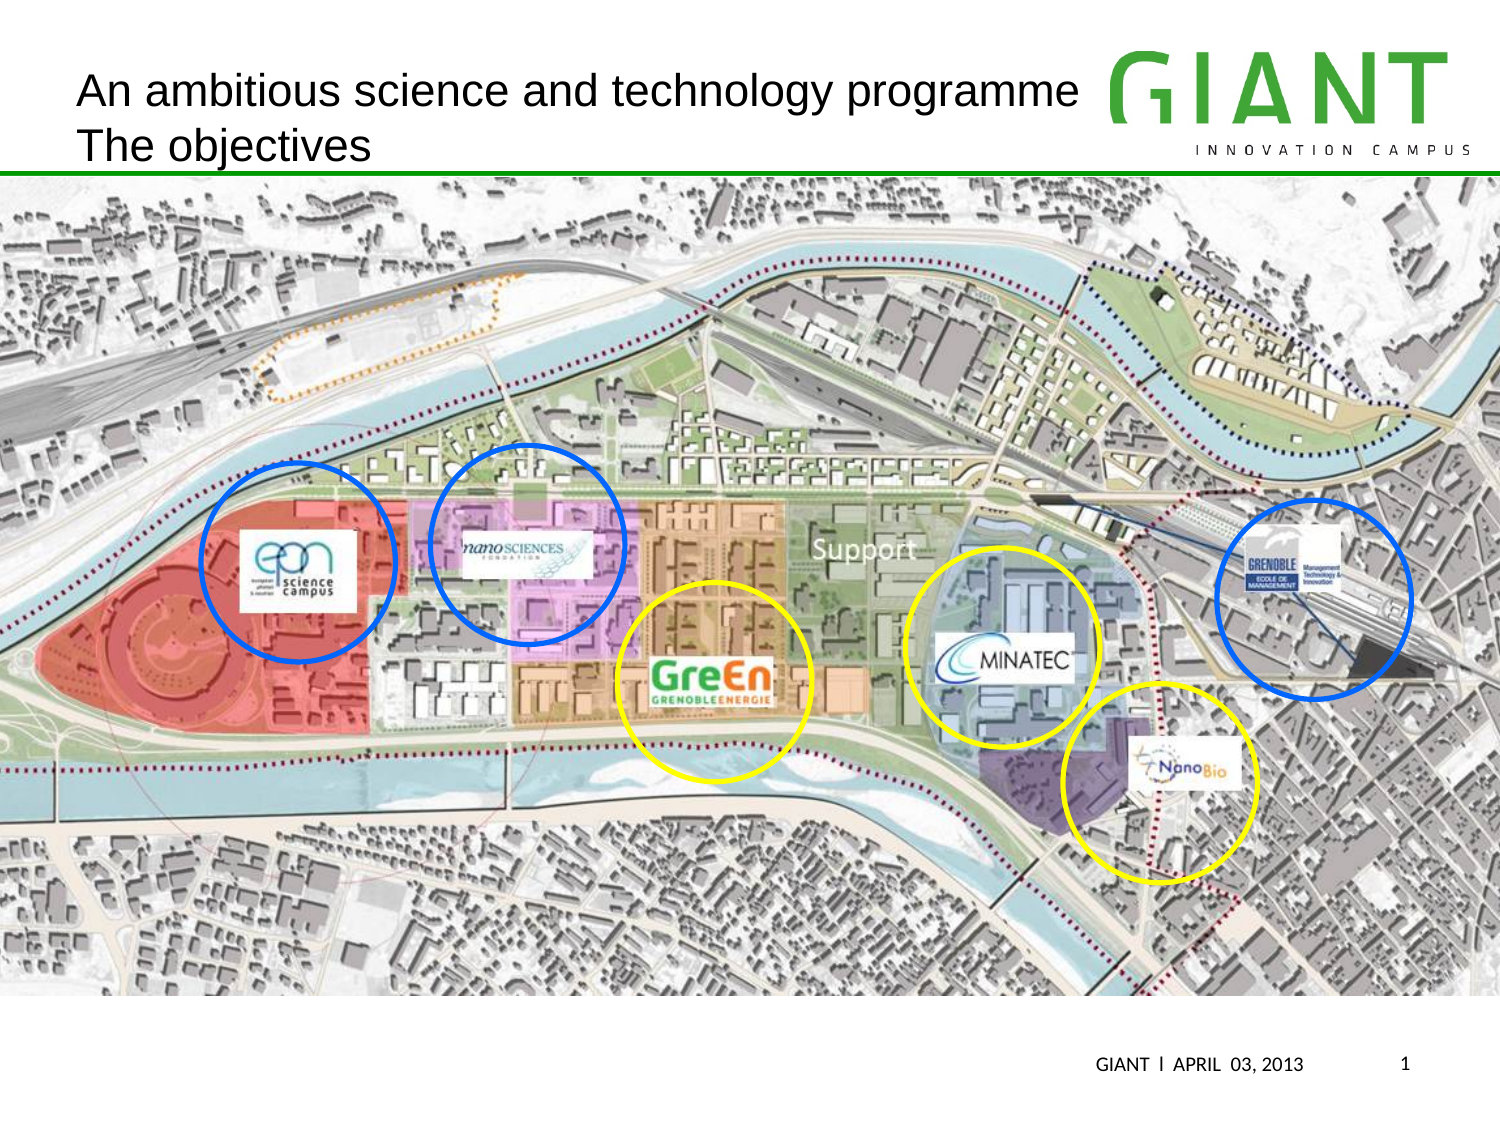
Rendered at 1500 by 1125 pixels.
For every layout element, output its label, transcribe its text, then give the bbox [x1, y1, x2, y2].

footer GIANT l APRIL 03, 2013 [843, 1042, 1311, 1103]
picture [1110, 51, 1469, 155]
text_box An ambitious science and technology programme The objectives [61, 73, 1412, 157]
picture [0, 177, 1500, 996]
text_box 1 [1311, 1042, 1425, 1103]
